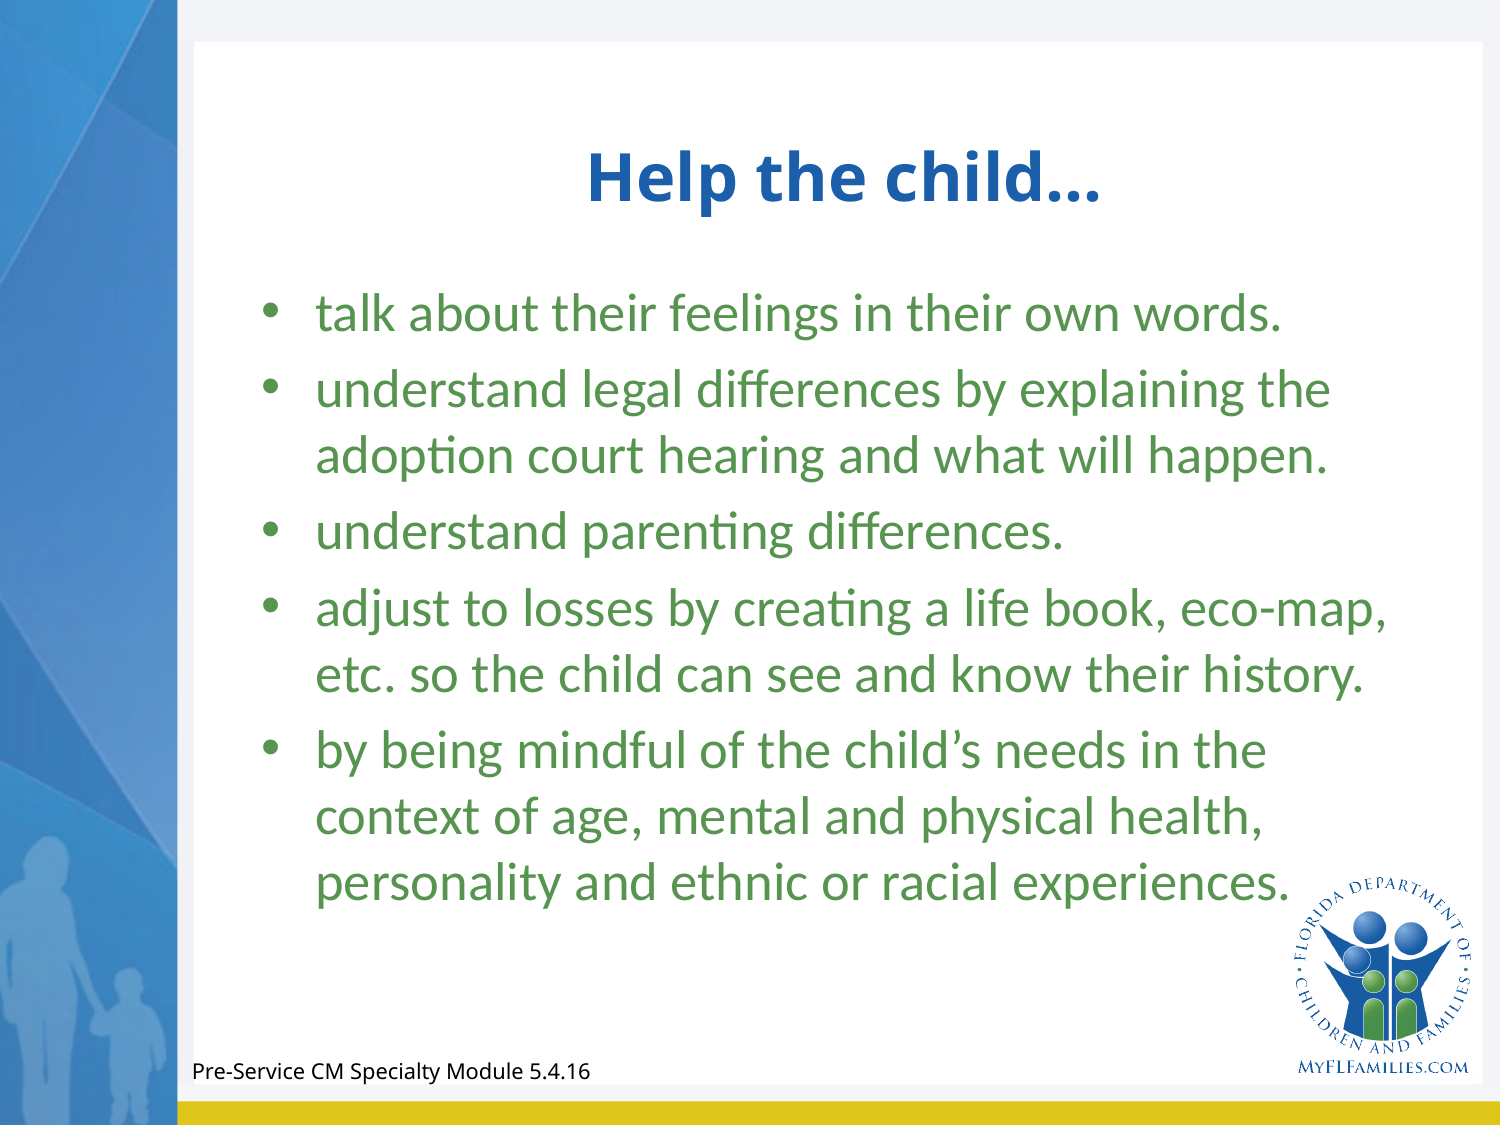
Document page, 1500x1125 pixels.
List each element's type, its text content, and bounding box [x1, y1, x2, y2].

list talk about their feelings in their own words. understand legal differences by explaining the adoption court hearing and what will happen. understand parenting differences. adjust to losses by creating a life book, eco-map, etc. so the child can see and know their history. by being mindful of the child’s needs in the context of age, mental and physical health, personality and ethnic or racial experiences. [246, 269, 1408, 986]
picture [0, 0, 1500, 1125]
text_box Pre-Service CM Specialty Module 5.4.16 [177, 1050, 626, 1100]
title Help the child… [263, 80, 1425, 269]
